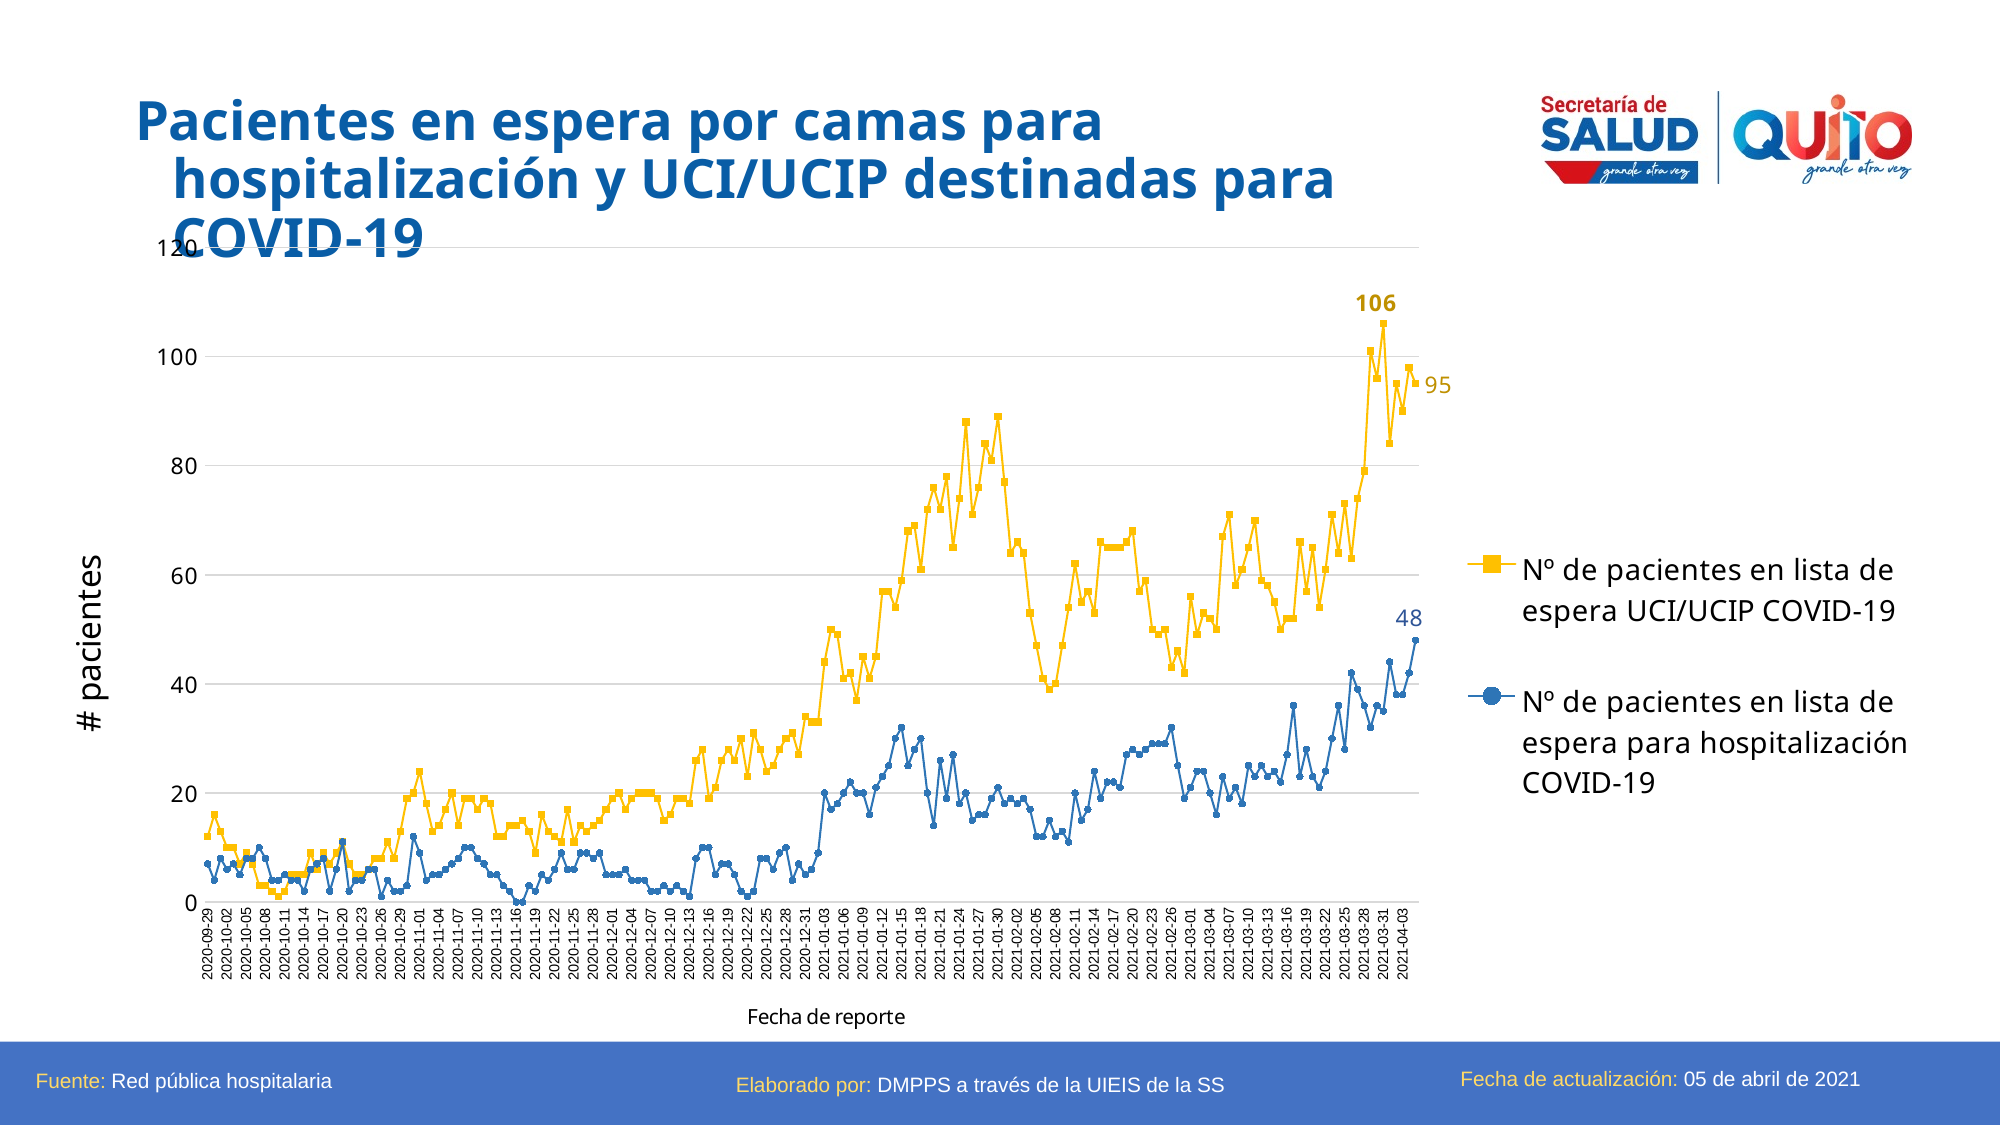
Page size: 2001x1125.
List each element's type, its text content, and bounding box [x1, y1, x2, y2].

picture [1541, 91, 1912, 184]
list Pacientes en espera por camas para hospitalización y UCI/UCIP destinadas para COVID-19 [120, 85, 1504, 218]
list Fecha de actualización: 05 de abril de 2021 [1368, 1038, 1953, 1122]
list Fuente: Red pública hospitalaria [20, 1038, 669, 1125]
text_box Elaborado por: DMPPS a través de la UIEIS de la SS [720, 1055, 1369, 1116]
chart [34, 218, 1929, 1039]
